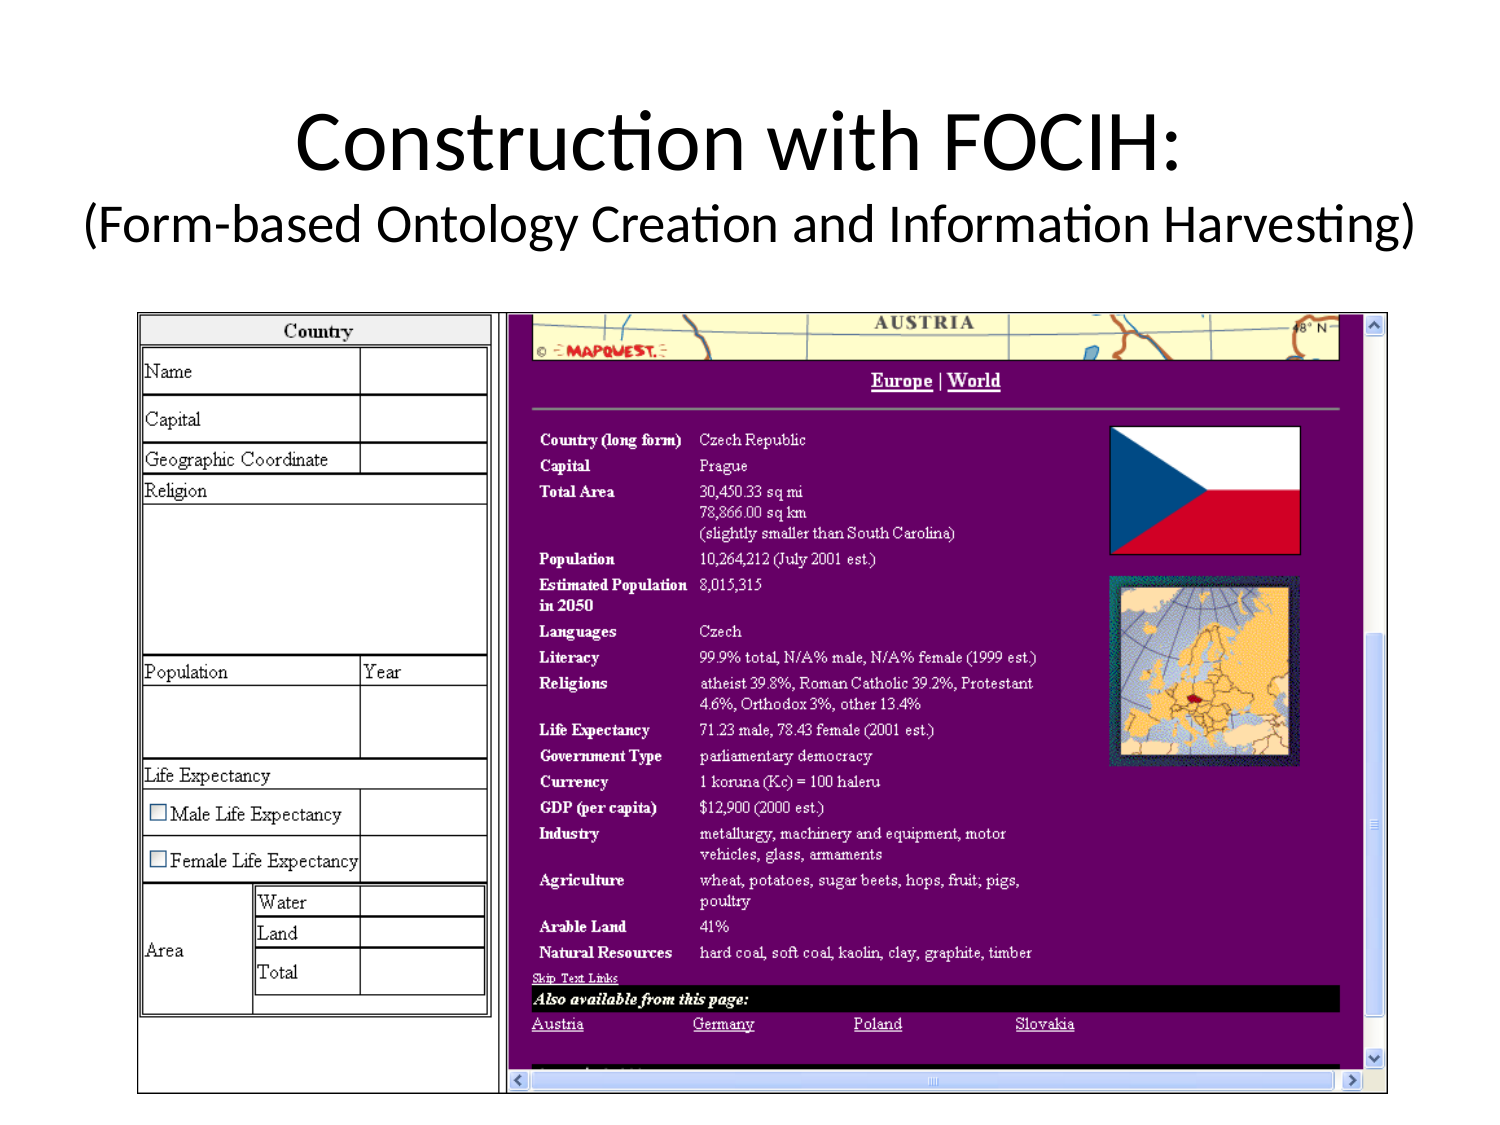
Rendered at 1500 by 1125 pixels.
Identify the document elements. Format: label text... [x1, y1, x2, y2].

title Construction with FOCIH: (Form-based Ontology Creation and Information Harvesting) [0, 75, 1500, 263]
picture [137, 312, 1388, 1095]
